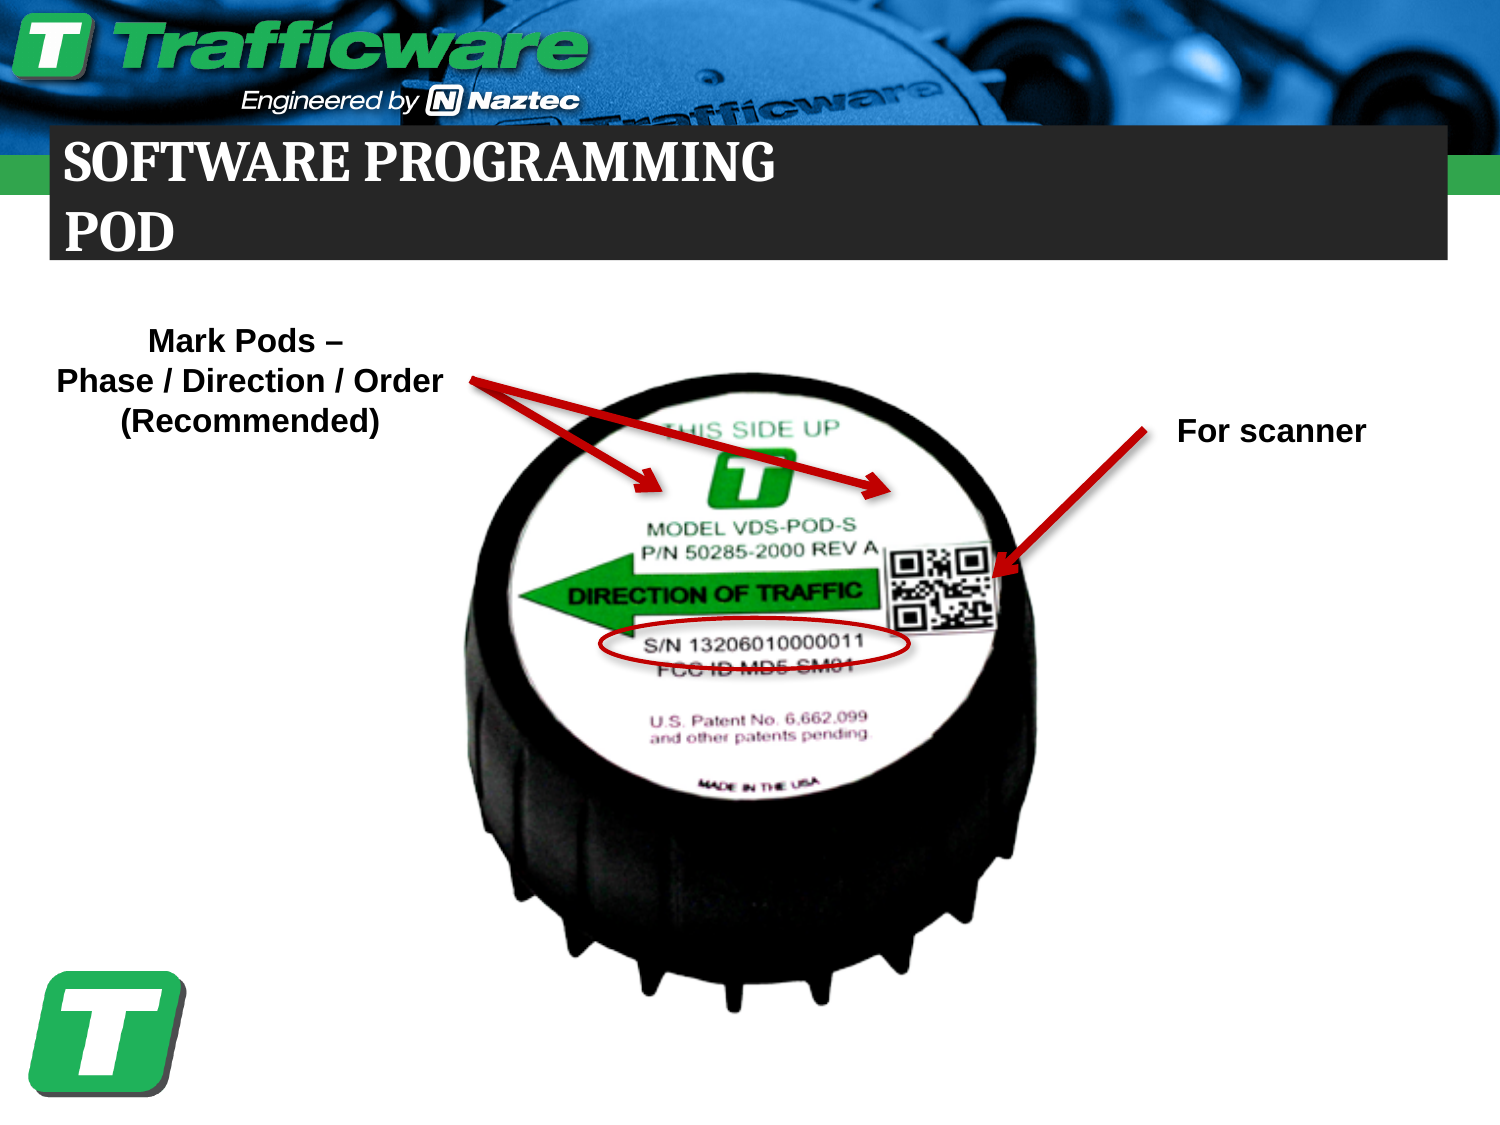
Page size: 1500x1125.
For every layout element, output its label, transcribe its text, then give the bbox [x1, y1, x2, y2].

text_box Mark Pods – Phase / Direction / Order (Recommended) [30, 311, 471, 447]
text_box For scanner [1144, 401, 1400, 457]
title Software Programming Pod [49, 163, 1448, 261]
picture [0, 0, 1500, 155]
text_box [991, 429, 1145, 579]
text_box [470, 379, 892, 492]
picture [28, 971, 189, 1104]
picture [363, 359, 1098, 1056]
